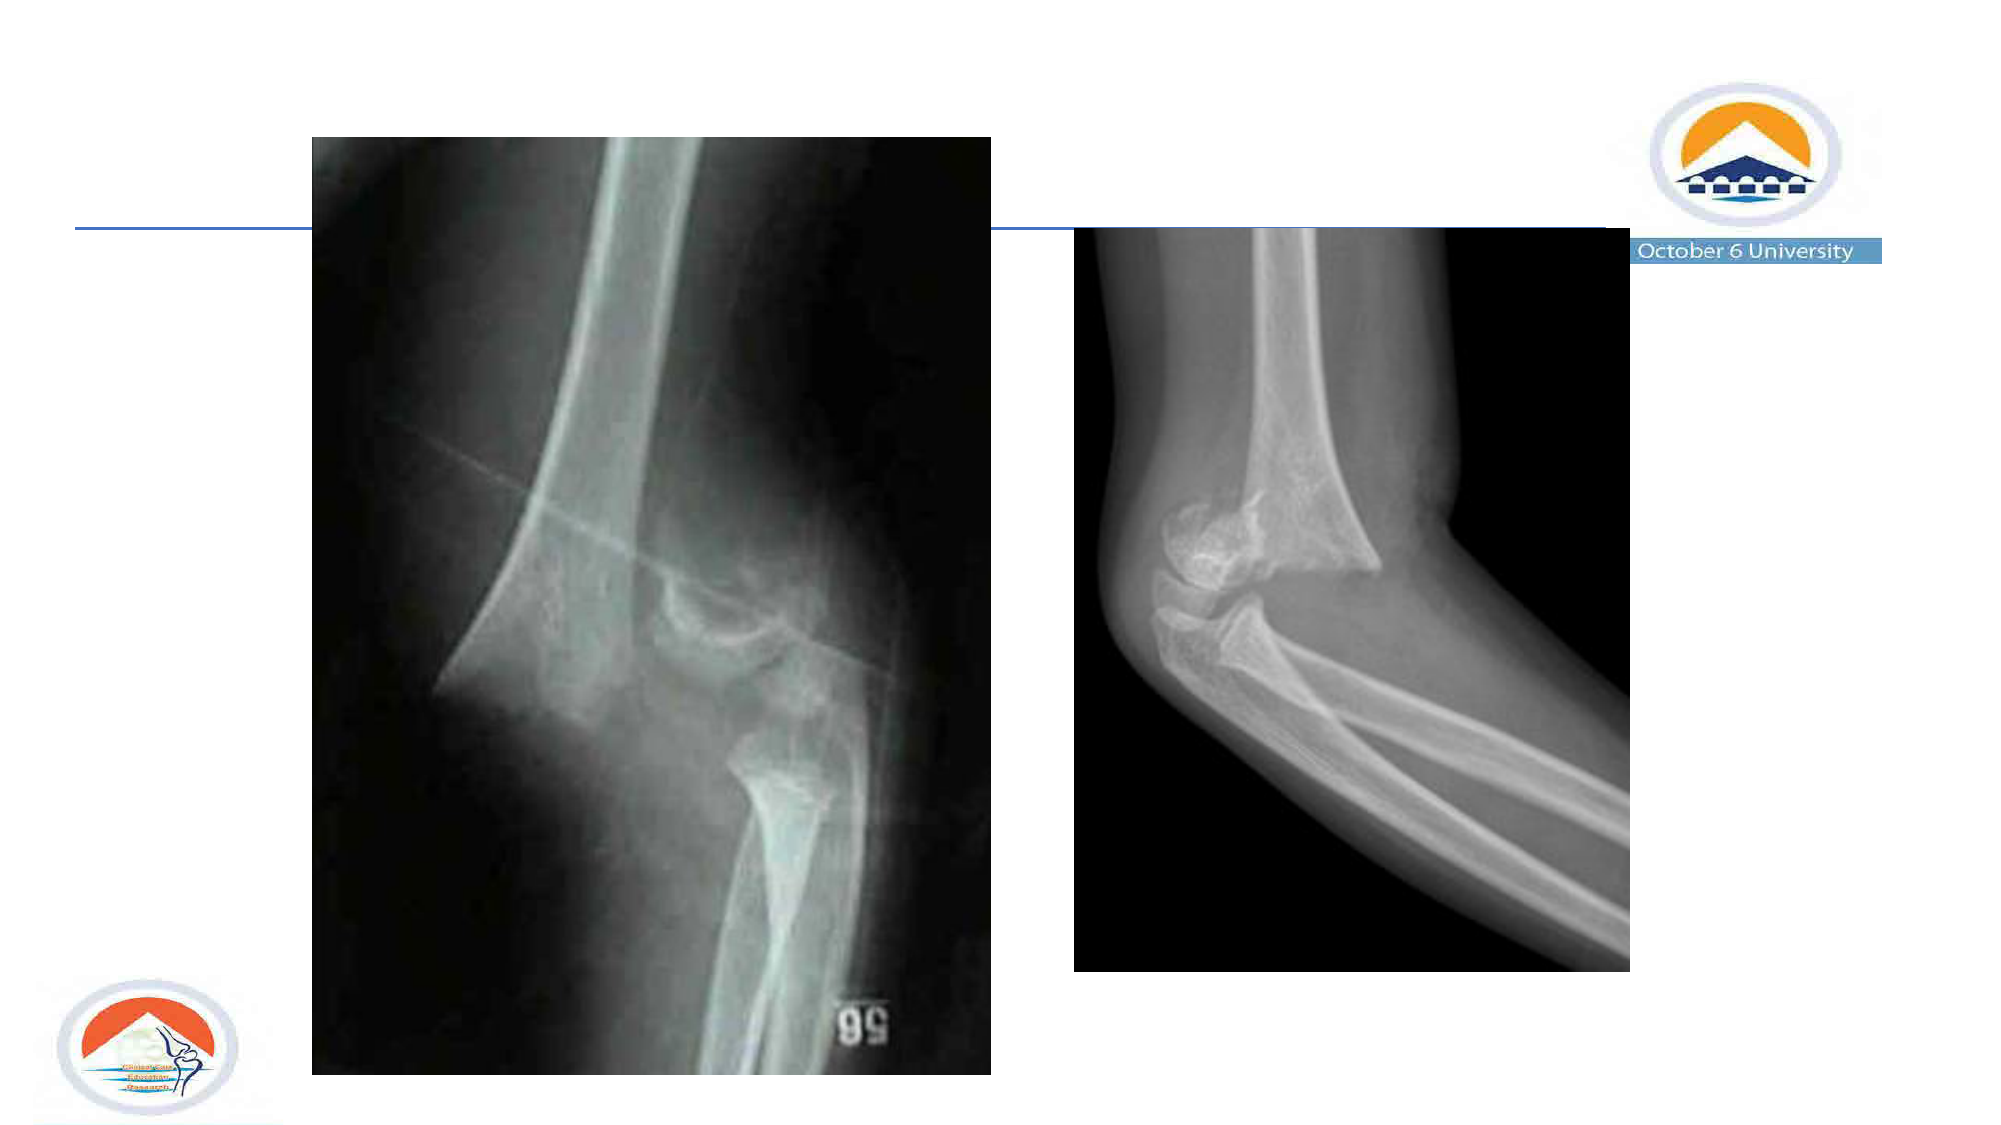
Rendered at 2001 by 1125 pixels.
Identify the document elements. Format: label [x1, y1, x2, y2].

picture [312, 137, 991, 1075]
picture [1074, 78, 1882, 972]
picture [33, 975, 284, 1125]
